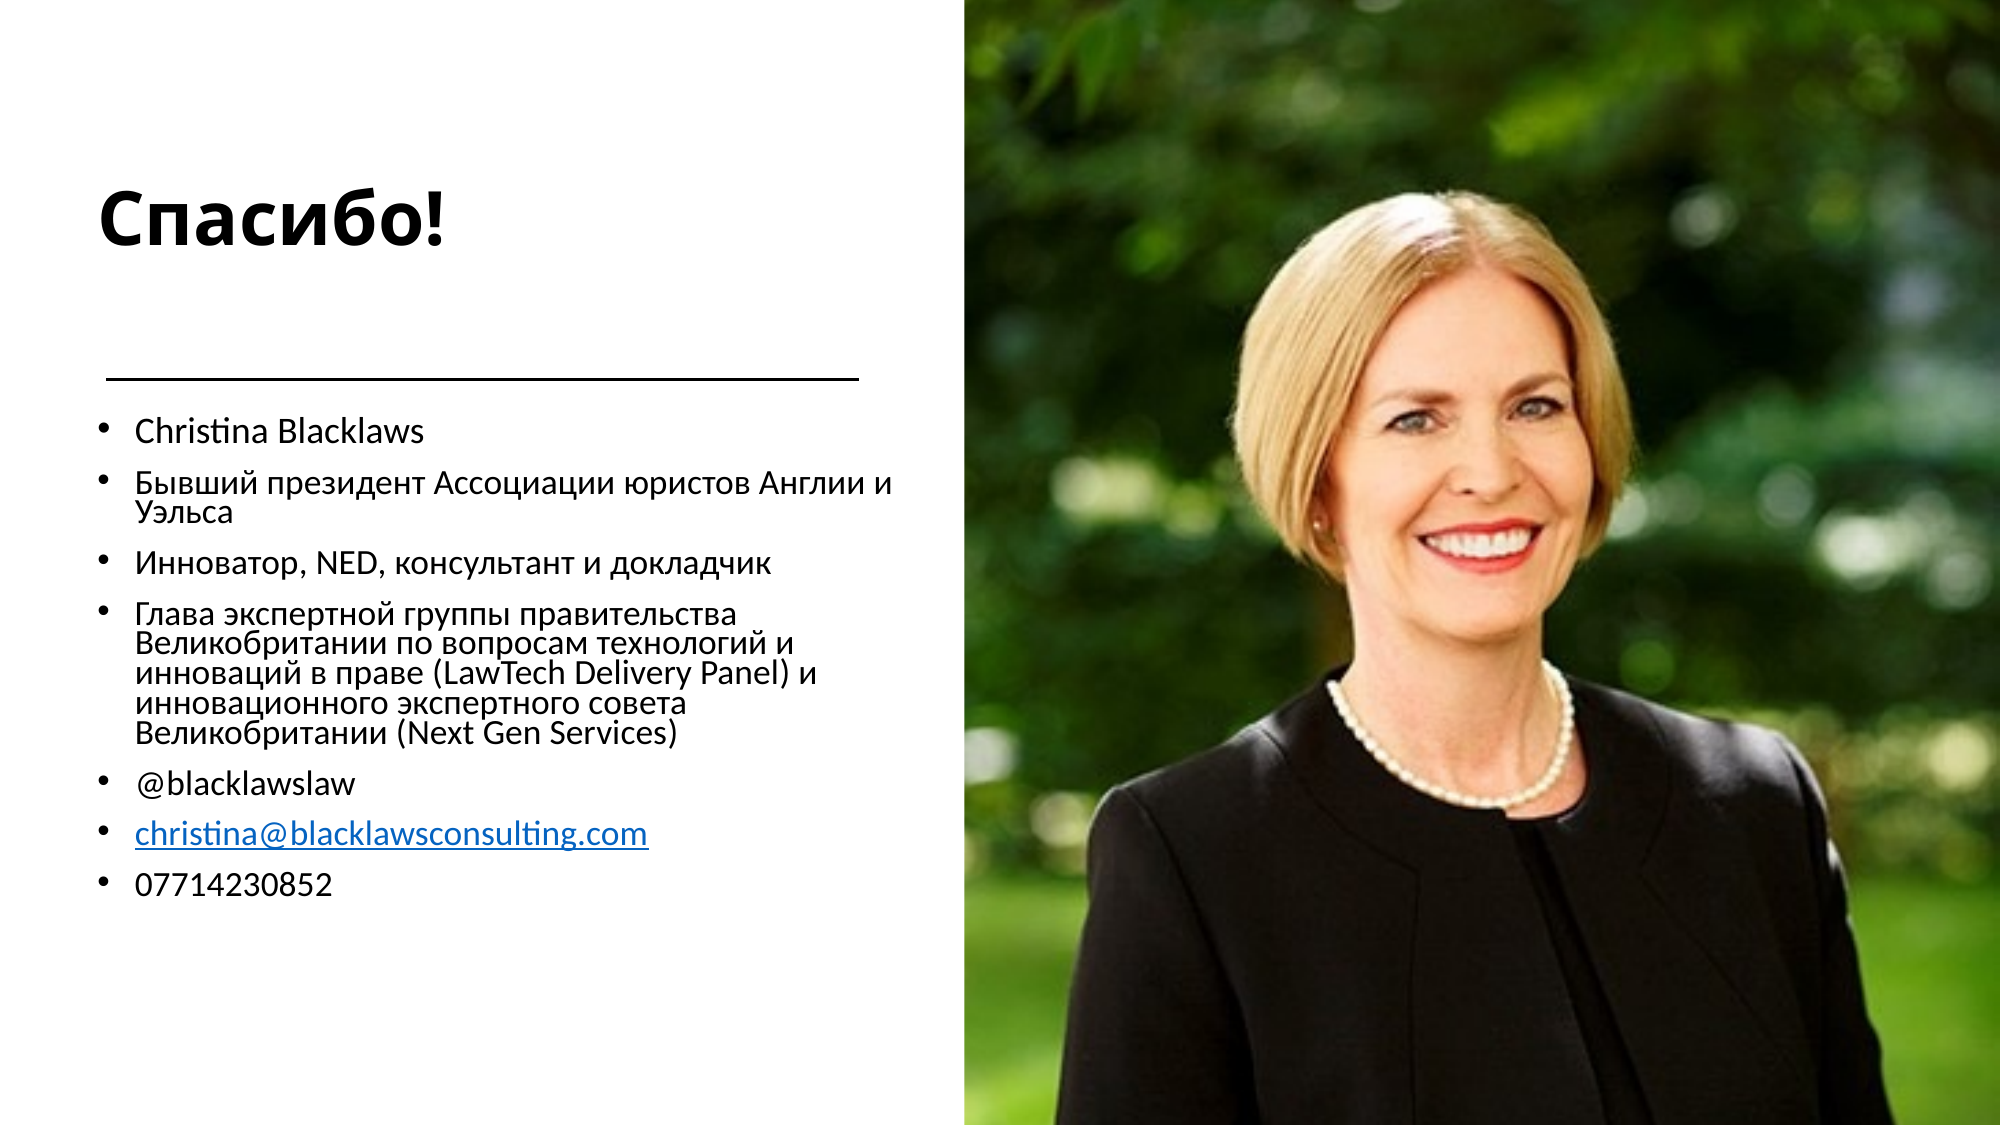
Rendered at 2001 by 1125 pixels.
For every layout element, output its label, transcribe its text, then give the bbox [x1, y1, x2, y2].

picture [964, 0, 2000, 1125]
list Christina Blacklaws Бывший президент Ассоциации юристов Англии и Уэльса Инноватор, NED, консультант и докладчик Глава экспертной группы правительства Великобритании по вопросам технологий и инноваций в праве (LawTech Delivery Panel) и инновационного экспертного совета Великобритании (Next Gen Services) @blacklawslaw christina@blacklawsconsulting.com 07714230852 [81, 410, 923, 979]
title Спасибо! [81, 91, 964, 350]
